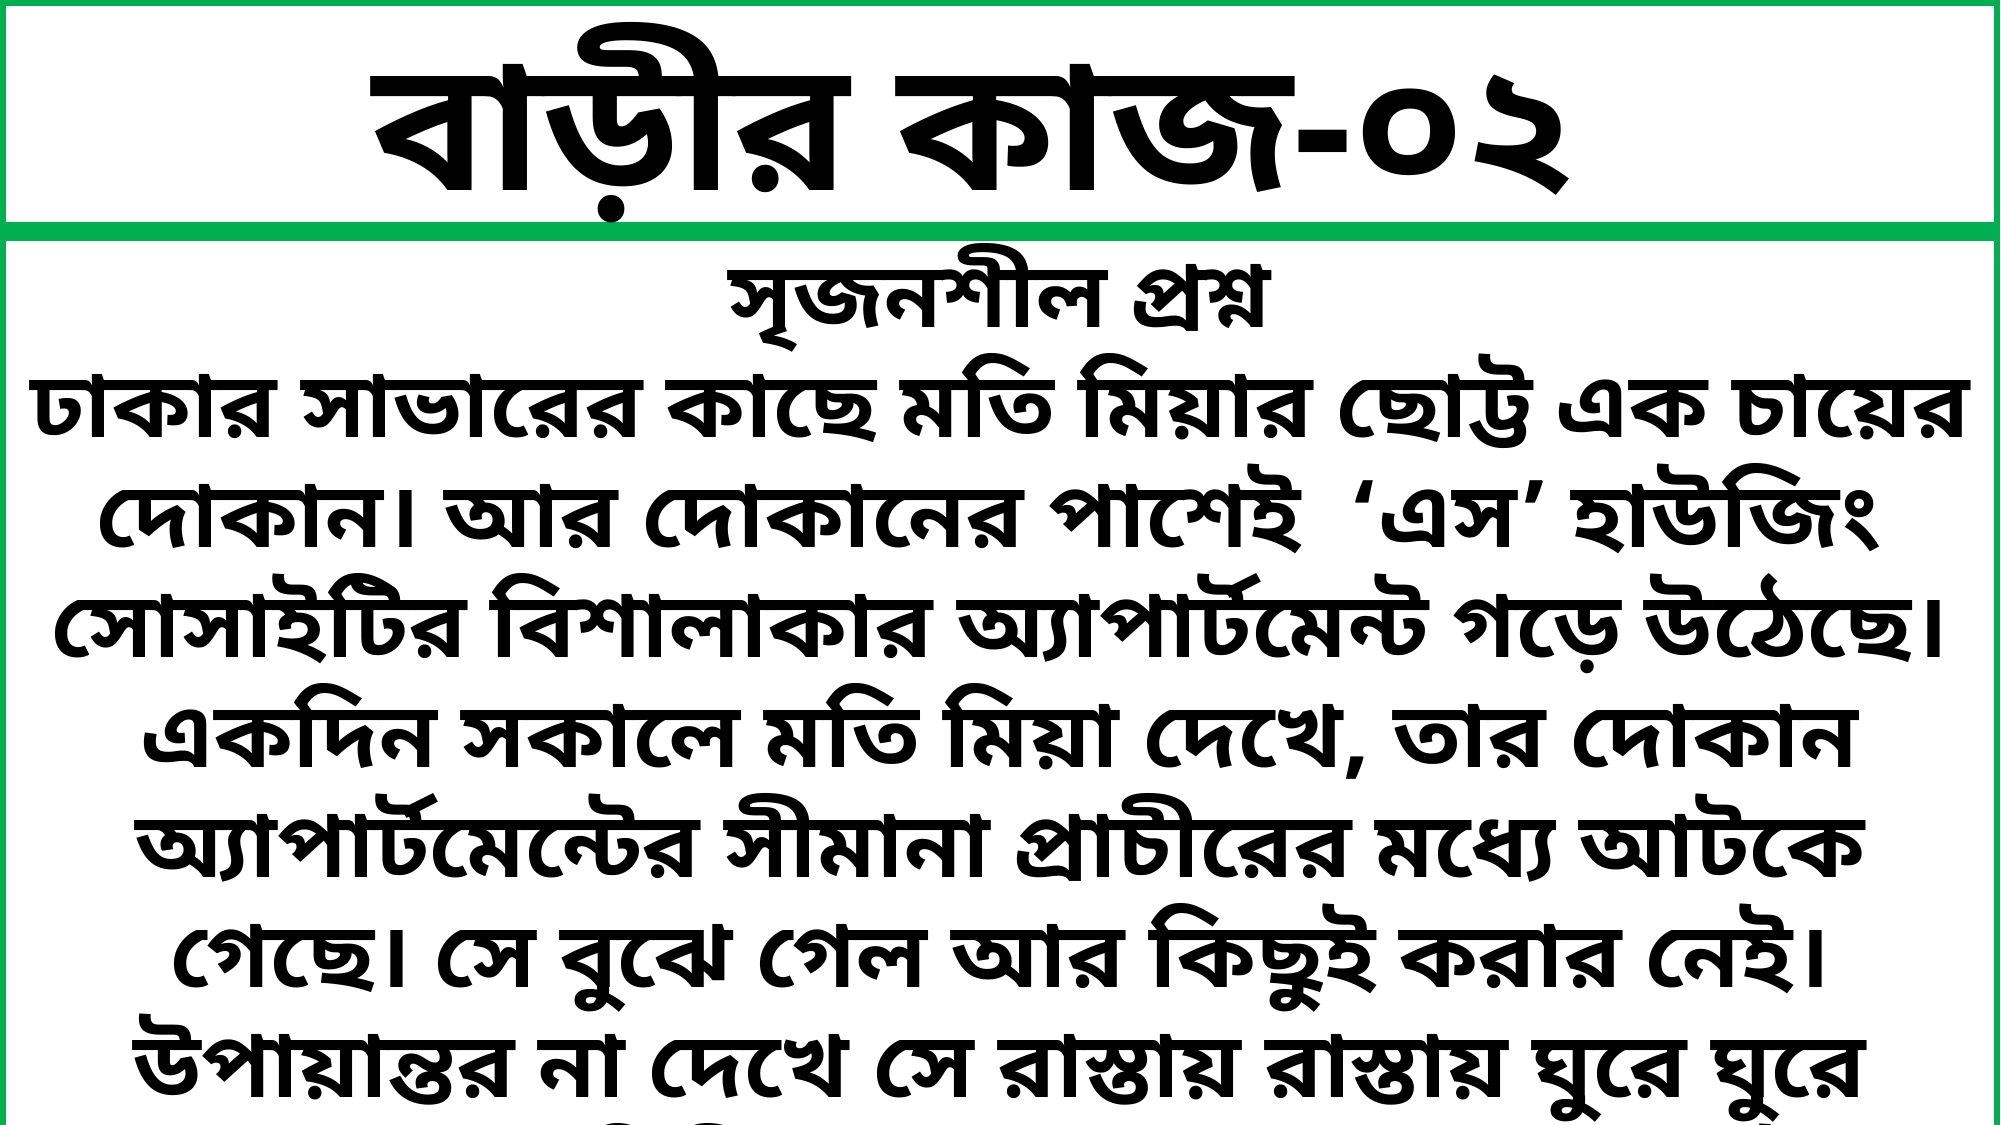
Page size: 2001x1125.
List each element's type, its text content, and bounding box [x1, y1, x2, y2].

text_box সৃজনশীল প্রশ্ন ঢাকার সাভারের কাছে মতি মিয়ার ছোট্ট এক চায়ের দোকান। আর দোকানের পাশেই ‘এস’ হাউজিং সোসাইটির বিশালাকার অ্যাপার্টমেন্ট গড়ে উঠেছে। একদিন সকালে মতি মিয়া দেখে, তার দোকান অ্যাপার্টমেন্টের সীমানা প্রাচীরের মধ্যে আটকে গেছে। সে বুঝে গেল আর কিছুই করার নেই। উপায়ান্তর না দেখে সে রাস্তায় রাস্তায় ঘুরে ঘুরে ফ্লাক্সে করে চা বিক্রি করে সংসার চালায় আর উদাস দৃষ্টিতে গগনচুম্বি অট্টালিকাগুলোর দিকে তাকিয়ে দীর্ঘশ্বাস ছাড়ে। [0, 235, 2000, 1125]
text_box বাড়ীর কাজ-০২ [0, 0, 2000, 235]
